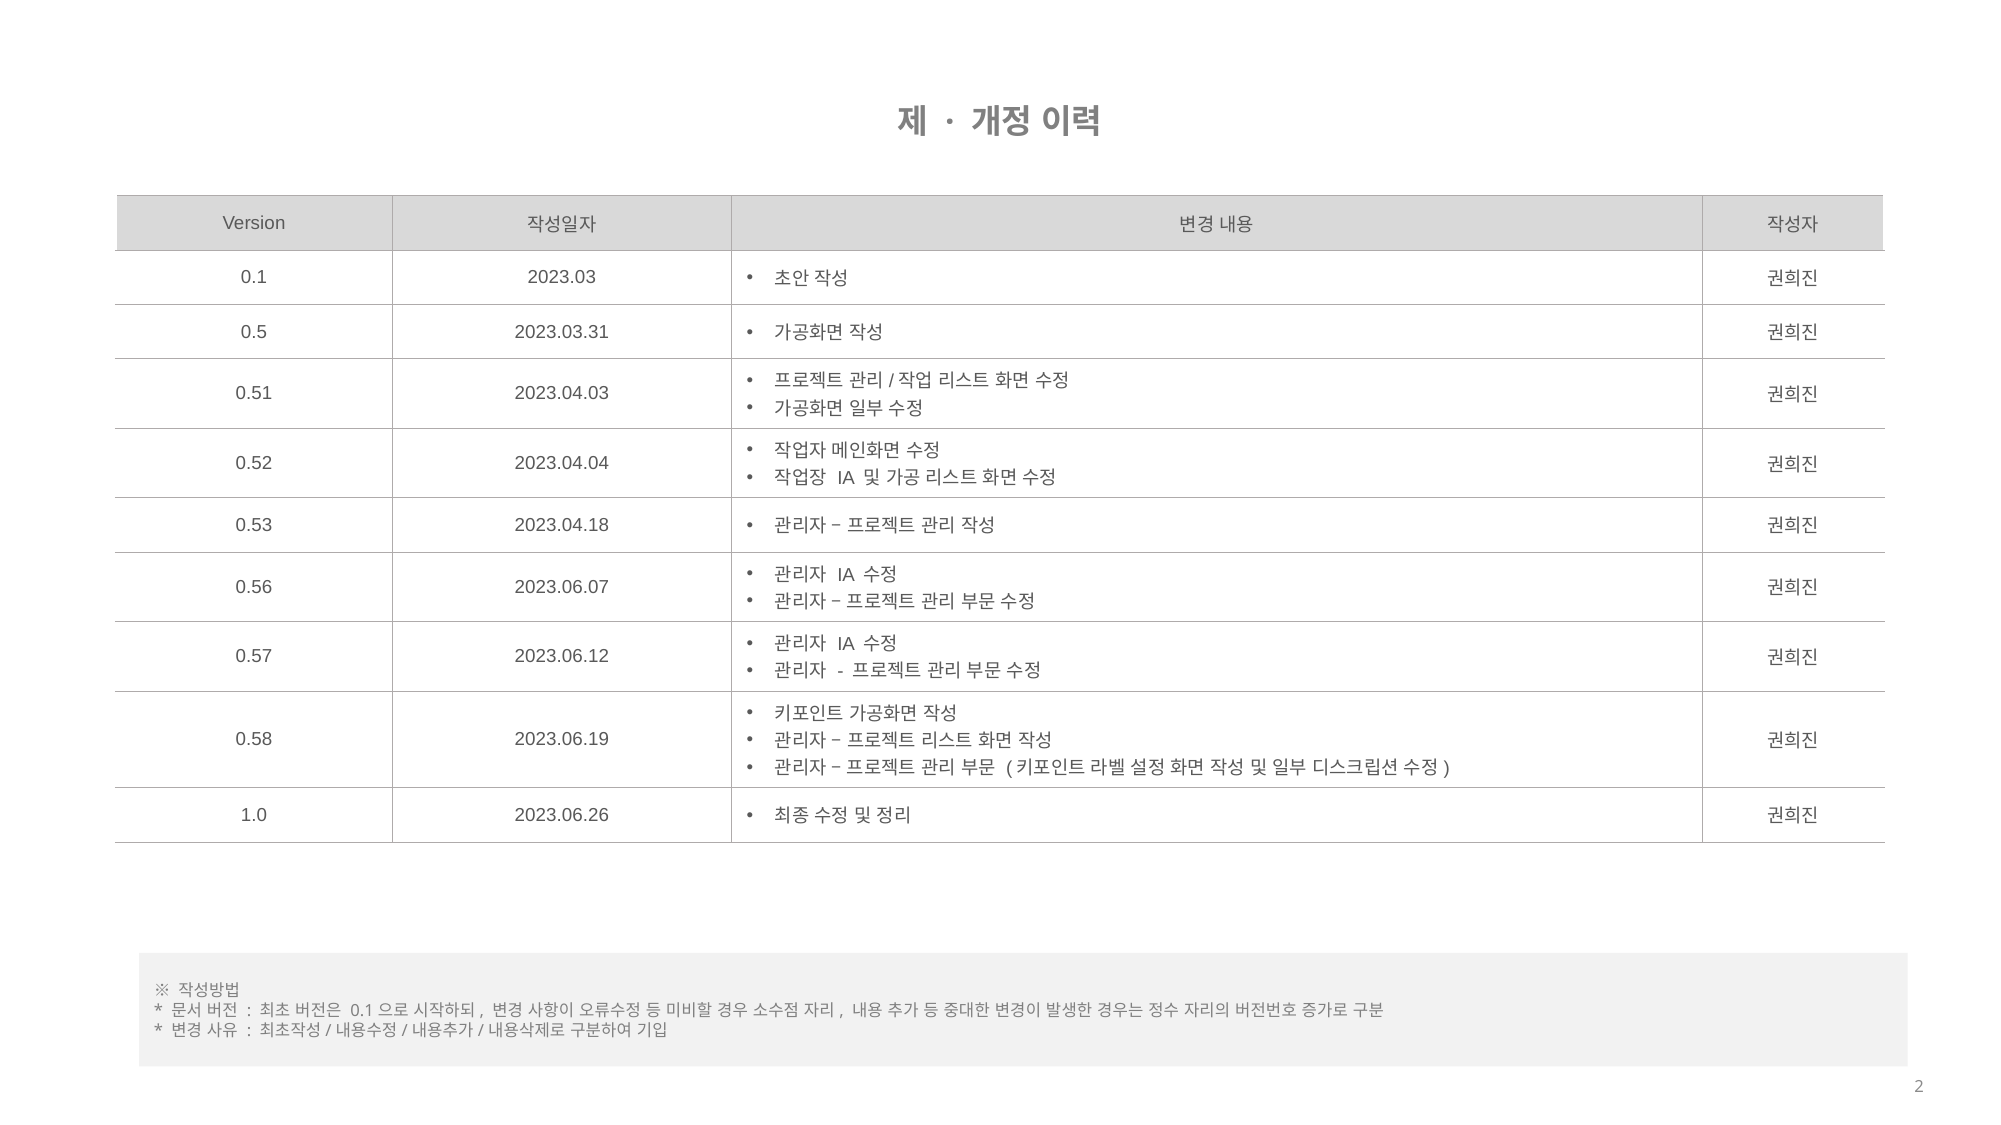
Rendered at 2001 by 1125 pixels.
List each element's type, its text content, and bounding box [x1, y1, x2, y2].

table_cell 0.5 [117, 305, 392, 358]
table_cell 관리자 IA 수정 관리자 - 프로젝트 관리 부문 수정 [732, 622, 1702, 691]
table_cell 2023.04.03 [393, 359, 731, 428]
table_cell 0.53 [117, 498, 392, 552]
table_cell 작업자 메인화면 수정 작업장 IA 및 가공 리스트 화면 수정 [732, 429, 1702, 497]
table_cell 0.1 [117, 251, 392, 304]
table_cell 권희진 [1703, 622, 1883, 691]
table_cell 2023.06.26 [393, 788, 731, 842]
table_cell 프로젝트 관리/작업 리스트 화면 수정 가공화면 일부 수정 [732, 359, 1702, 428]
table_cell 권희진 [1703, 692, 1883, 787]
table_cell 관리자 IA 수정 관리자 – 프로젝트 관리 부문 수정 [732, 553, 1702, 621]
table_cell 0.51 [117, 359, 392, 428]
table_cell 2023.06.12 [393, 622, 731, 691]
table_cell 0.58 [117, 692, 392, 787]
table_cell 0.57 [117, 622, 392, 691]
table_cell 최종 수정 및 정리 [732, 788, 1702, 842]
text_box ※ 작성방법 * 문서 버전 : 최초 버전은 0.1으로 시작하되, 변경 사항이 오류수정 등 미비할 경우 소수점 자리, 내용 추가 등 중대한 변경이 발생한 경우는 정수 자리의 버전번호 증가로 구분 * 변경 사유 : 최초작성/내용수정/내용추가/내용삭제로 구분하여 기입 [138, 952, 1909, 1068]
table_cell 2023.04.04 [393, 429, 731, 497]
table_cell 초안 작성 [732, 251, 1702, 304]
table_cell 키포인트 가공화면 작성 관리자 – 프로젝트 리스트 화면 작성 관리자 – 프로젝트 관리 부문 (키포인트 라벨 설정 화면 작성 및 일부 디스크립션 수정) [732, 692, 1702, 787]
table_cell 0.52 [117, 429, 392, 497]
table_header 변경 내용 [732, 196, 1702, 250]
table_cell 0.56 [117, 553, 392, 621]
table_cell 1.0 [117, 788, 392, 842]
table_header Version [117, 196, 392, 250]
table_cell 권희진 [1703, 429, 1883, 497]
table_cell 2023.06.19 [393, 692, 731, 787]
slide_number 2 [1488, 1072, 1939, 1103]
table_cell 2023.06.07 [393, 553, 731, 621]
table_cell 권희진 [1703, 788, 1883, 842]
table_cell 2023.04.18 [393, 498, 731, 552]
table_cell 가공화면 작성 [732, 305, 1702, 358]
table_cell 권희진 [1703, 359, 1883, 428]
table_cell 권희진 [1703, 498, 1883, 552]
table_cell 2023.03 [393, 251, 731, 304]
table_header 작성자 [1703, 196, 1883, 250]
table_cell 권희진 [1703, 553, 1883, 621]
table_cell 권희진 [1703, 251, 1883, 304]
table_header 작성일자 [393, 196, 731, 250]
table_cell 관리자 – 프로젝트 관리 작성 [732, 498, 1702, 552]
table_cell 권희진 [1703, 305, 1883, 358]
text_box 제 · 개정 이력 [882, 92, 1118, 148]
table_cell 2023.03.31 [393, 305, 731, 358]
